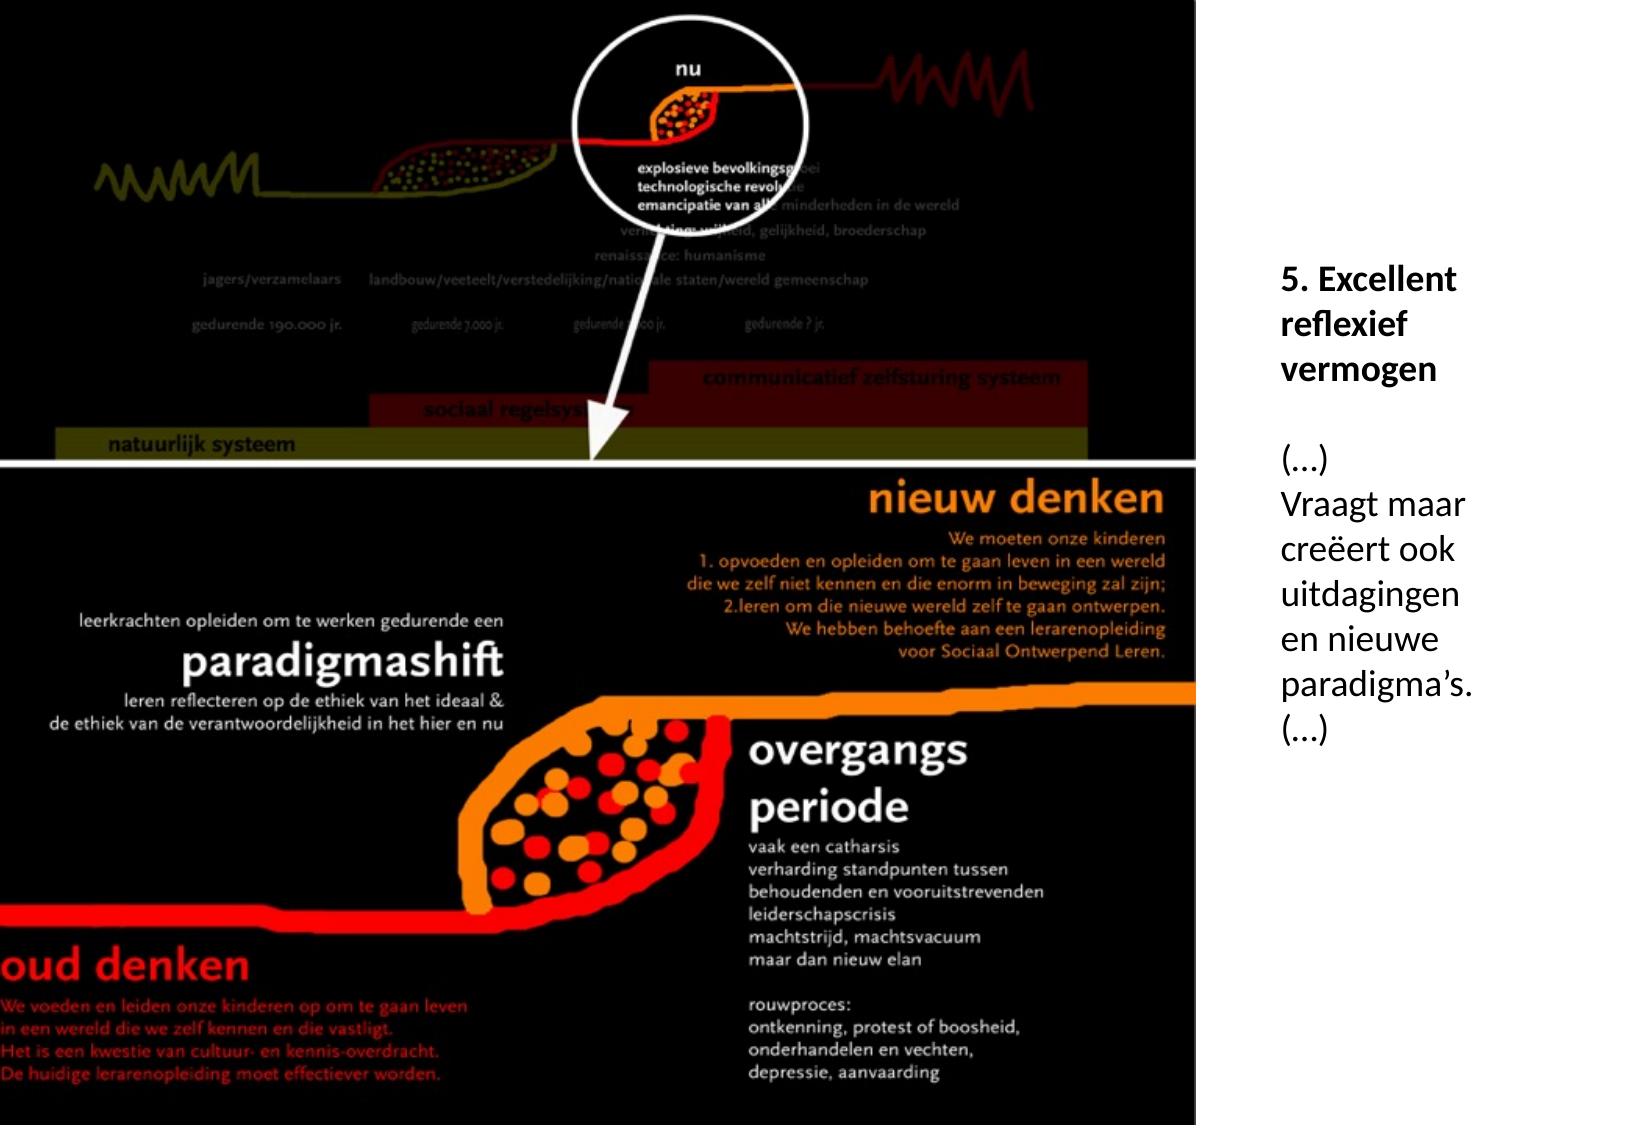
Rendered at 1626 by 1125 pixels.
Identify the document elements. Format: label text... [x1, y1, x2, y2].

picture [0, 0, 1196, 1125]
text_box 5. Excellent reflexief vermogen (…) Vraagt maar creëert ook uitdagingen en nieuwe paradigma’s. (…) [1265, 246, 1519, 757]
